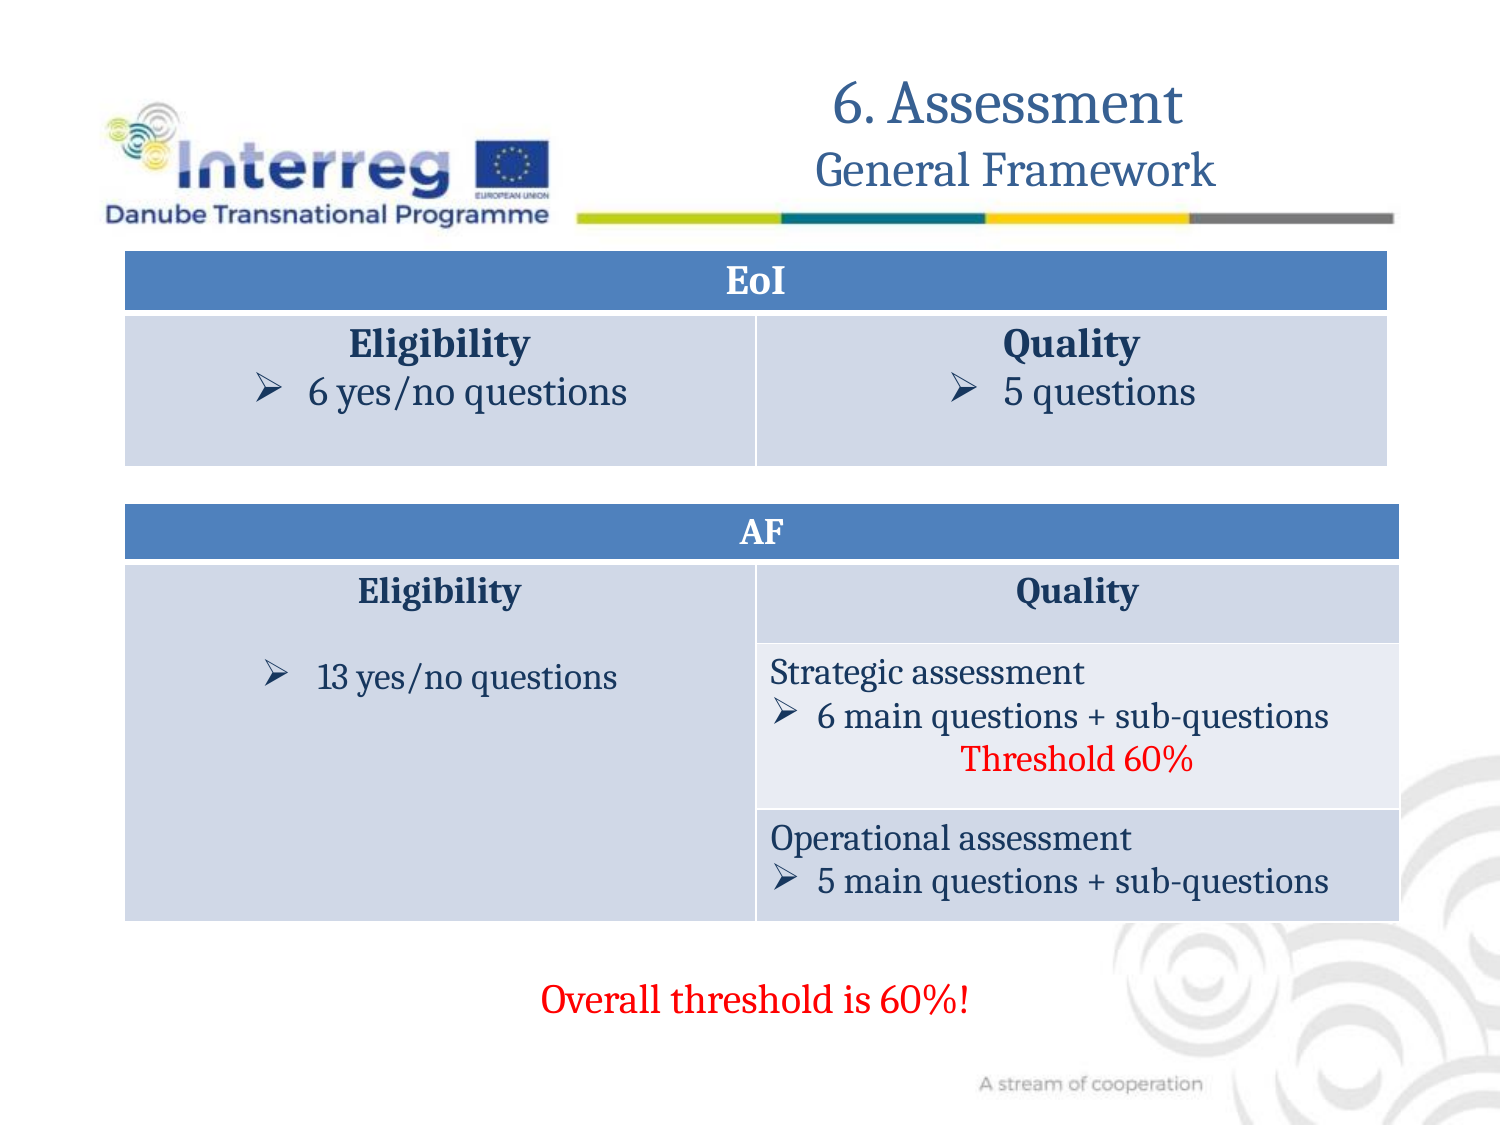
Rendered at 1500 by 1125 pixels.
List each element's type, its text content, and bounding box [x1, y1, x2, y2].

table_cell Strategic assessment 6 main questions + sub-questions Threshold 60% [757, 644, 1399, 808]
picture [0, 0, 1500, 1125]
table_cell Quality [757, 565, 1399, 643]
table_header AF [125, 504, 1399, 559]
subtitle Overall threshold is 60%! [123, 964, 1388, 1047]
table_cell Operational assessment 5 main questions + sub-questions [757, 810, 1399, 921]
table_cell Eligibility 13 yes/no questions [125, 565, 755, 921]
table_cell Eligibility 6 yes/no questions [125, 316, 755, 466]
text_box 6. Assessment General Framework [549, 53, 1483, 173]
table_cell Quality 5 questions [757, 316, 1387, 466]
table_header EoI [125, 251, 1387, 310]
